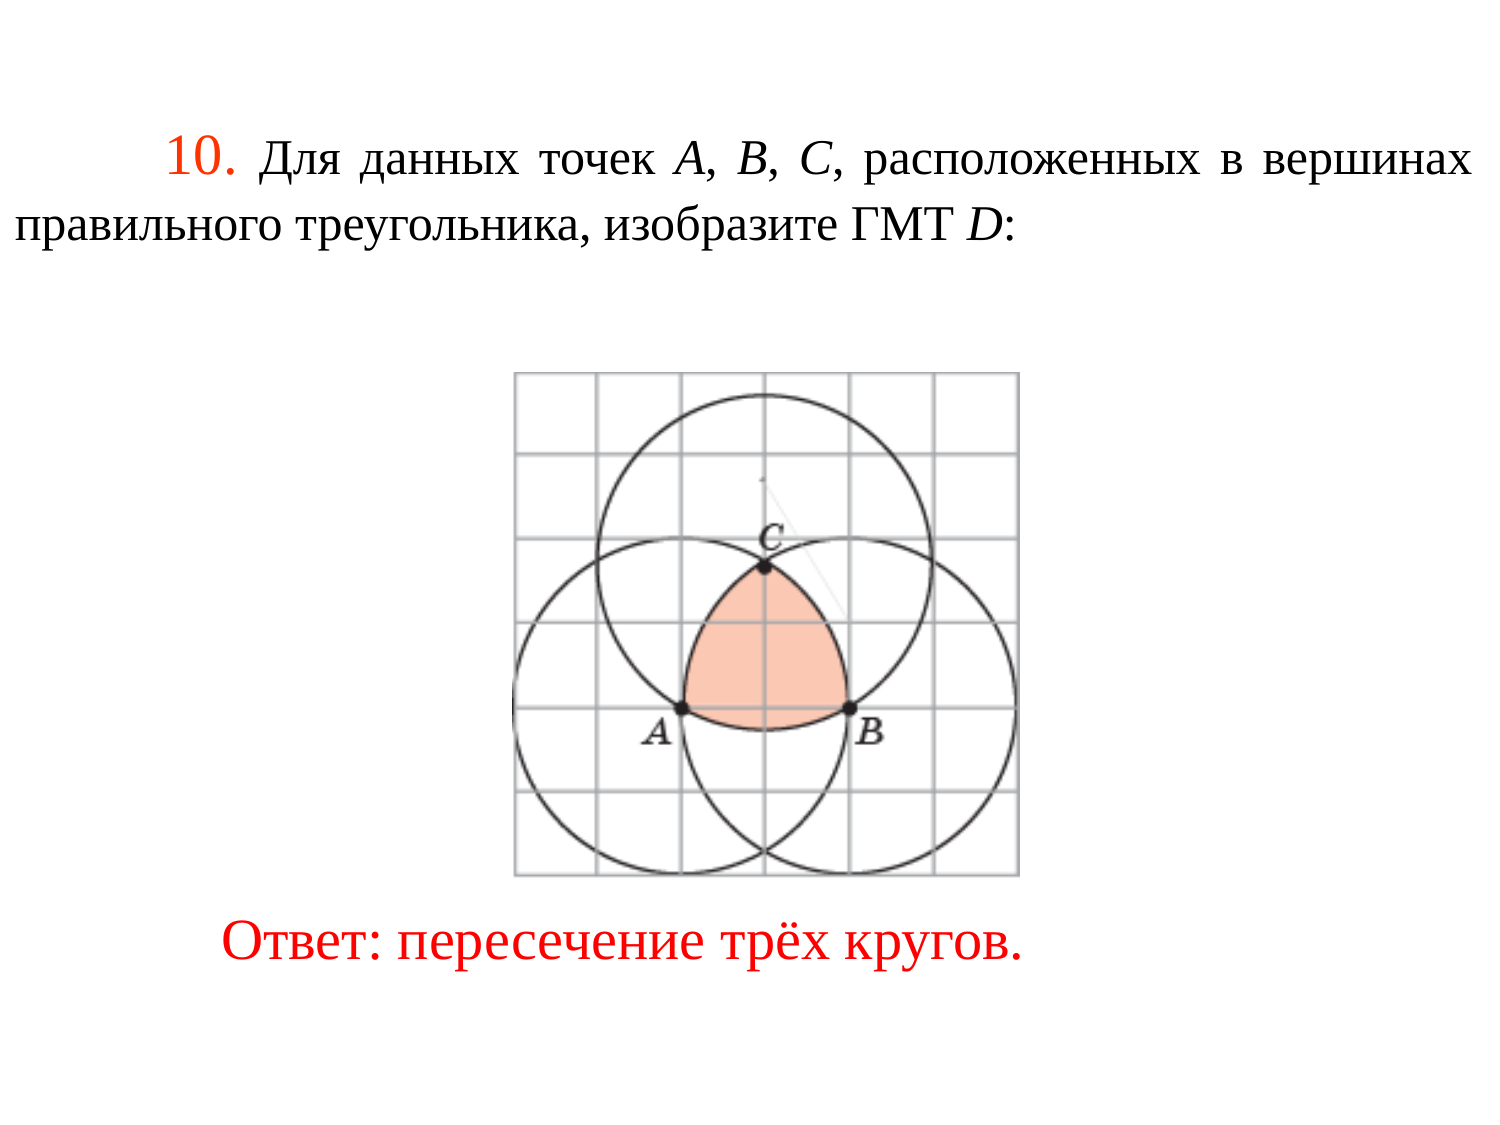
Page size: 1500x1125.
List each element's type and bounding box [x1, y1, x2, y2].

text_box [206, 371, 1093, 980]
